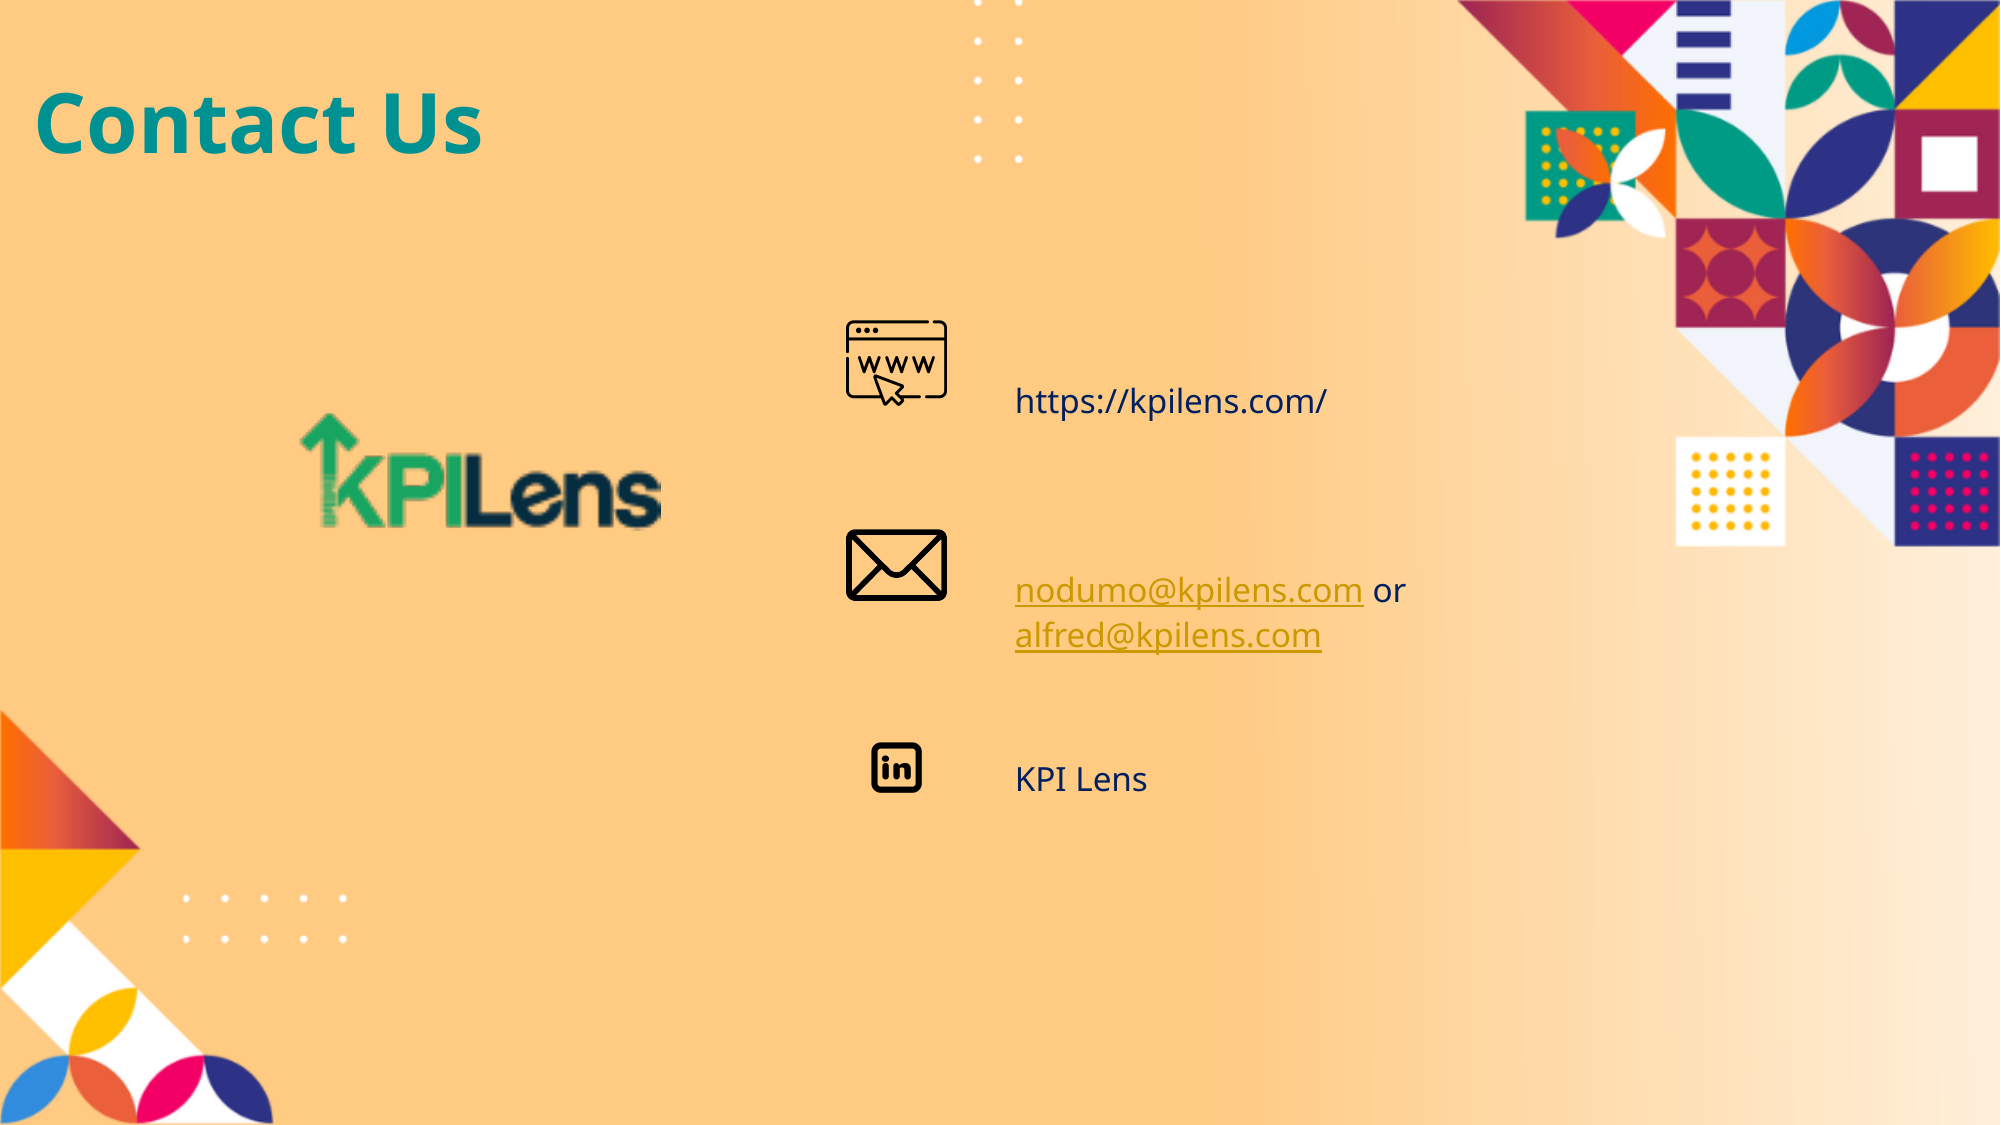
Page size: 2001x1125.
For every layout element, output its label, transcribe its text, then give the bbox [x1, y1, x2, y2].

text_box KPI Lens [1000, 750, 1693, 805]
text_box nodumo@kpilens.com or alfred@kpilens.com [1000, 561, 1693, 667]
title Contact Us [18, 33, 952, 270]
text_box https://kpilens.com/ [1000, 373, 1693, 428]
picture [0, 0, 2000, 1125]
